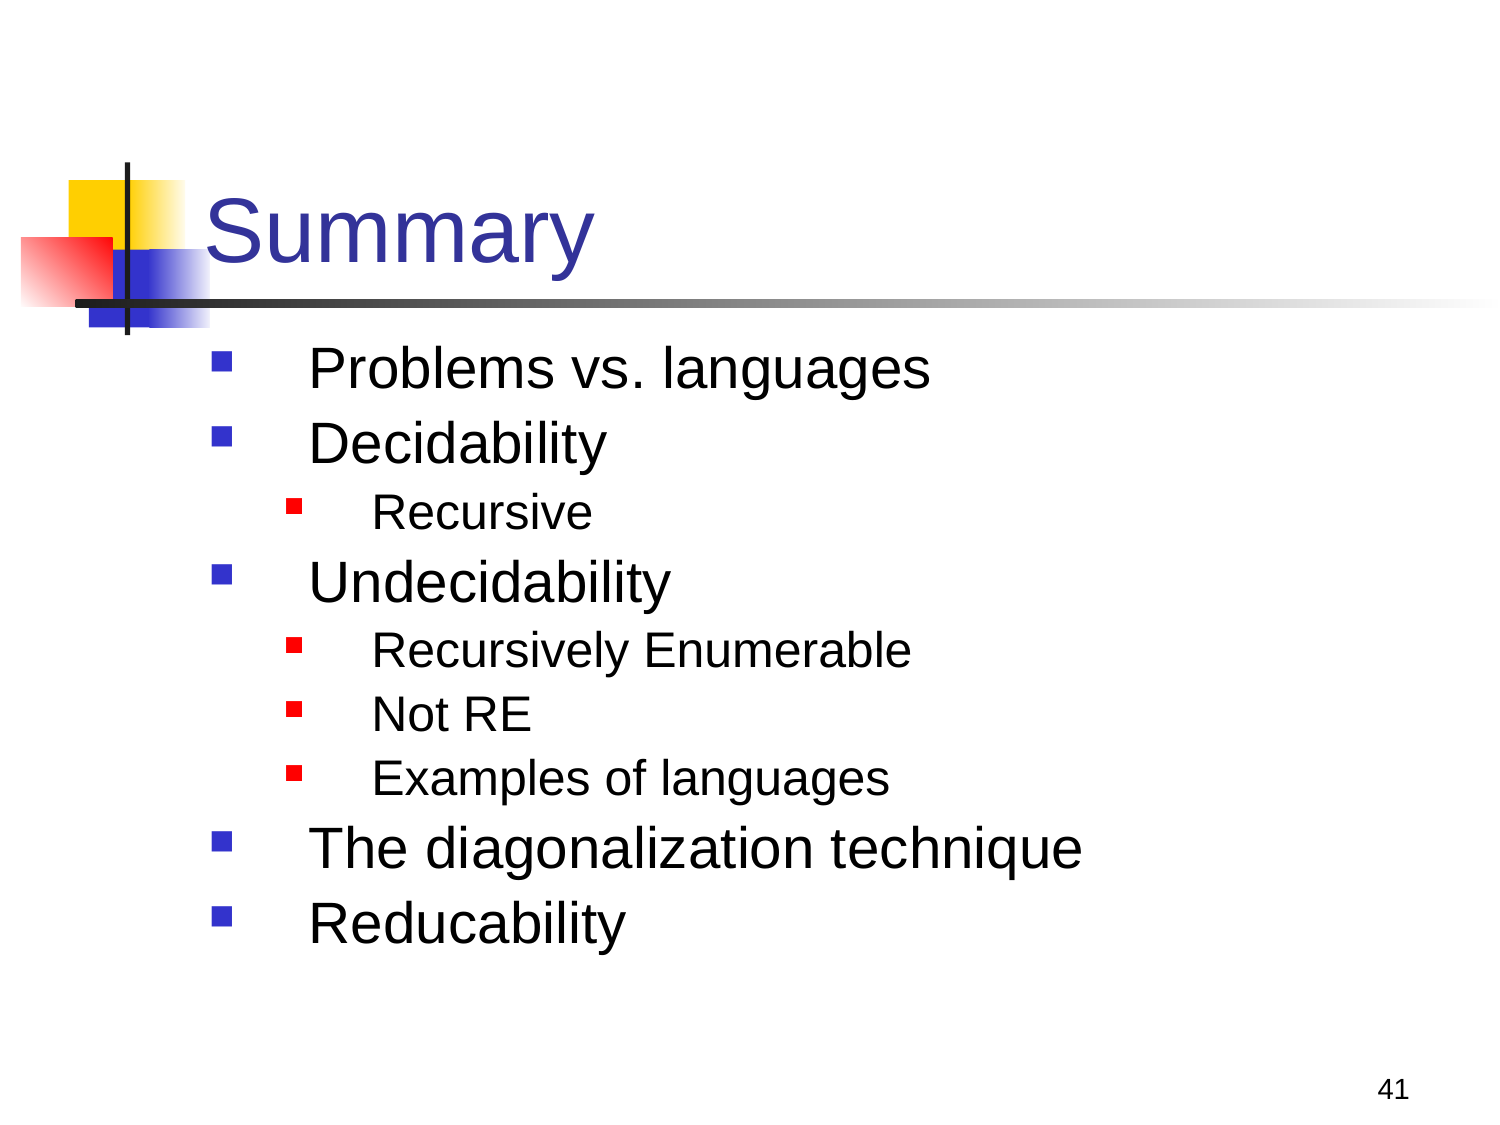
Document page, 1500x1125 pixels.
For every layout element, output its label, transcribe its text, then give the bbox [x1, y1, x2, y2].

title Summary [188, 101, 1468, 289]
list Problems vs. languages Decidability Recursive Undecidability Recursively Enumerable Not RE Examples of languages The diagonalization technique Reducability [193, 330, 1470, 1007]
slide_number 41 [1112, 1037, 1426, 1113]
